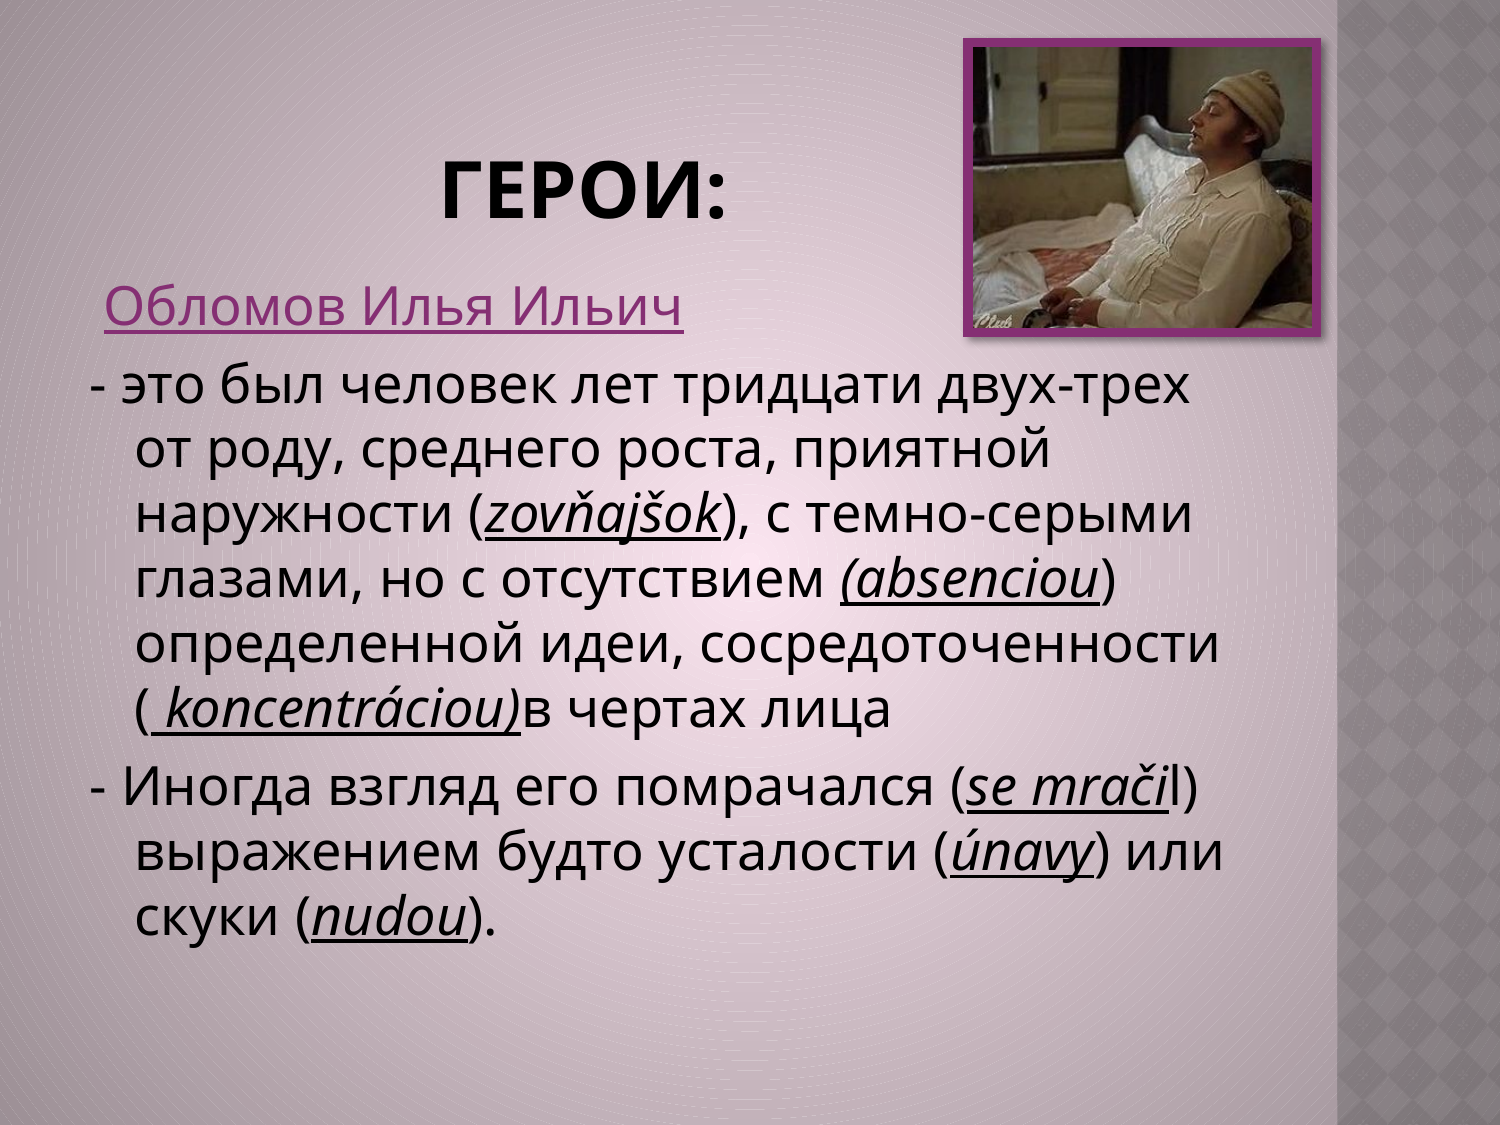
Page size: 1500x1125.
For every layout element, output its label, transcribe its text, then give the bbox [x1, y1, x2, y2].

picture [972, 46, 1313, 329]
title Герои: [0, 46, 962, 235]
list Обломов Илья Ильич - это был человек лет тридцати двух-трех от роду, среднего роста, приятной наружности (zovňajšok), с темно-серыми глазами, но с отсутствием (absenciou) определенной идеи, сосредоточенности ( koncentráciou)в чертах лица - Иногда взгляд его помрачался (se mračil) выражением будто усталости (únavy) или скуки (nudou). [75, 264, 1263, 1059]
